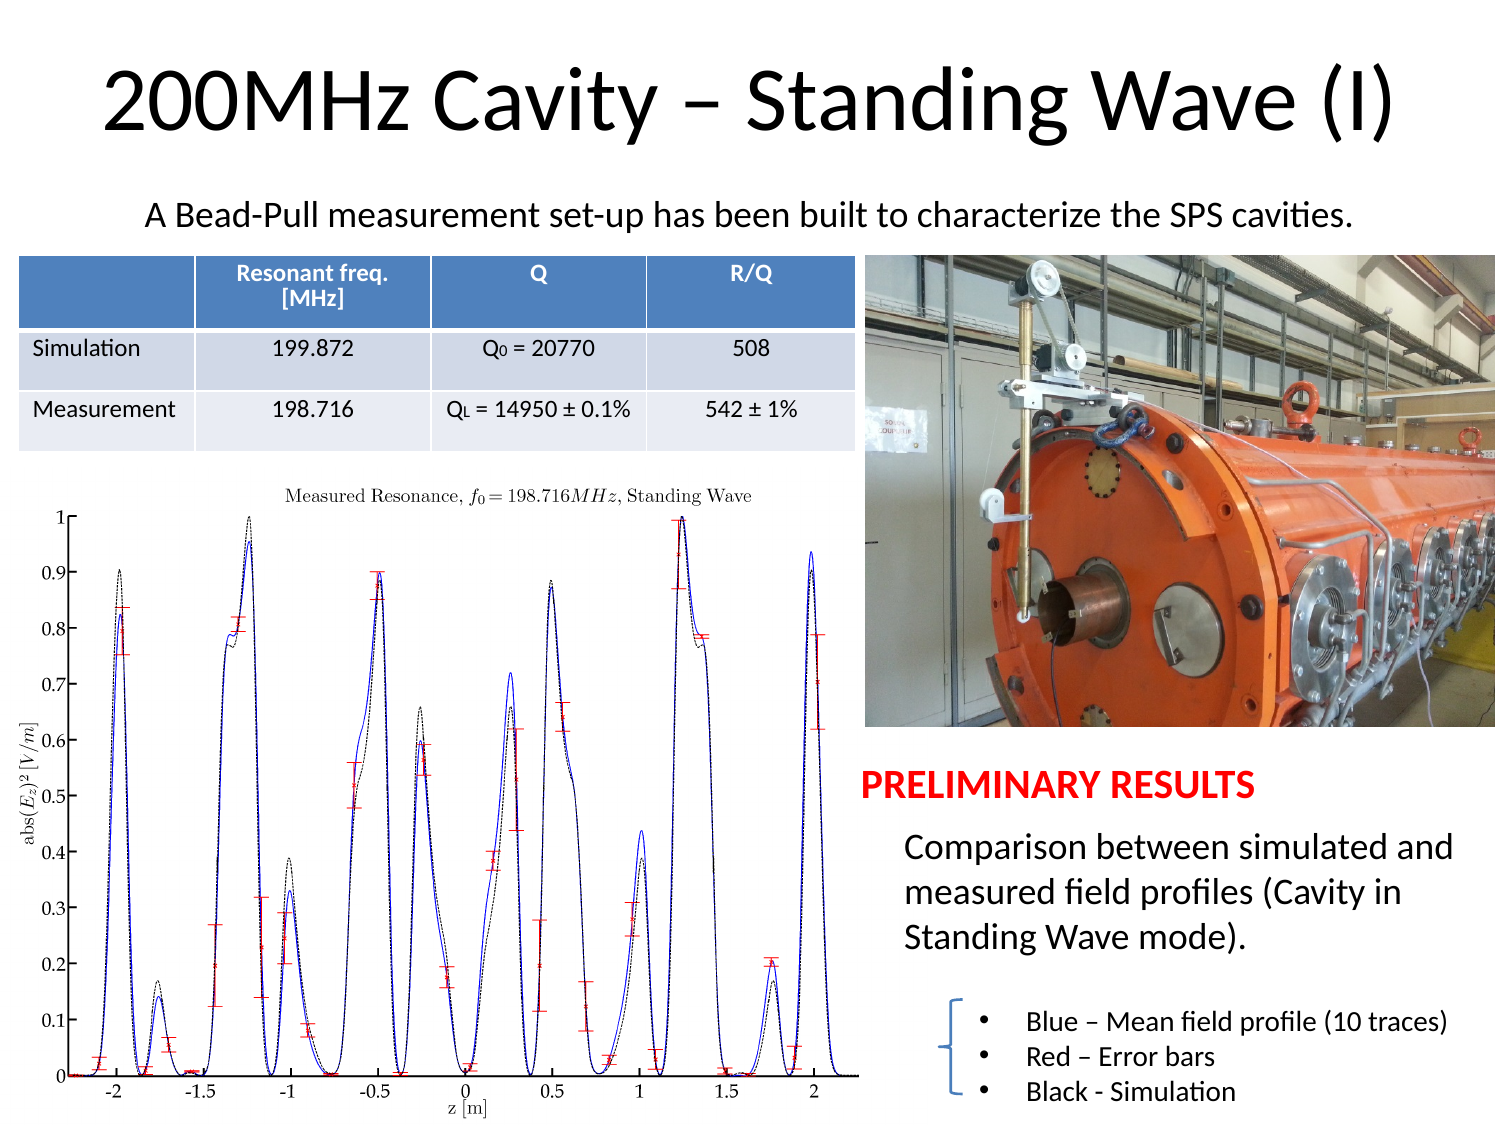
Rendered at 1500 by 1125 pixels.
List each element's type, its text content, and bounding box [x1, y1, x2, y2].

table_cell 198.716 [196, 392, 430, 451]
text_box Comparison between simulated and measured field profiles (Cavity in Standing Wave mode). Blue – Mean field profile (10 traces) Red – Error bars Black - Simulation [932, 814, 1495, 1115]
table_cell QL = 14950 ± 0.1% [432, 392, 646, 451]
text_box 200MHz Cavity – Standing Wave (I) [0, 0, 1500, 182]
text_box A Bead-Pull measurement set-up has been built to characterize the SPS cavities. [0, 182, 1500, 243]
table_cell Measurement [19, 392, 194, 451]
text_box [938, 998, 963, 1095]
table_cell Simulation [19, 333, 194, 390]
table_header Q [432, 256, 646, 328]
picture [0, 255, 1495, 1125]
table_header [19, 256, 194, 328]
table_cell 508 [647, 333, 855, 390]
table_header R/Q [647, 256, 855, 328]
table_cell Q0 = 20770 [432, 333, 646, 390]
table_cell 542 ± 1% [647, 392, 855, 451]
text_box PRELIMINARY RESULTS [932, 749, 1271, 814]
table_cell 199.872 [196, 333, 430, 390]
table_header Resonant freq. [MHz] [196, 256, 430, 328]
